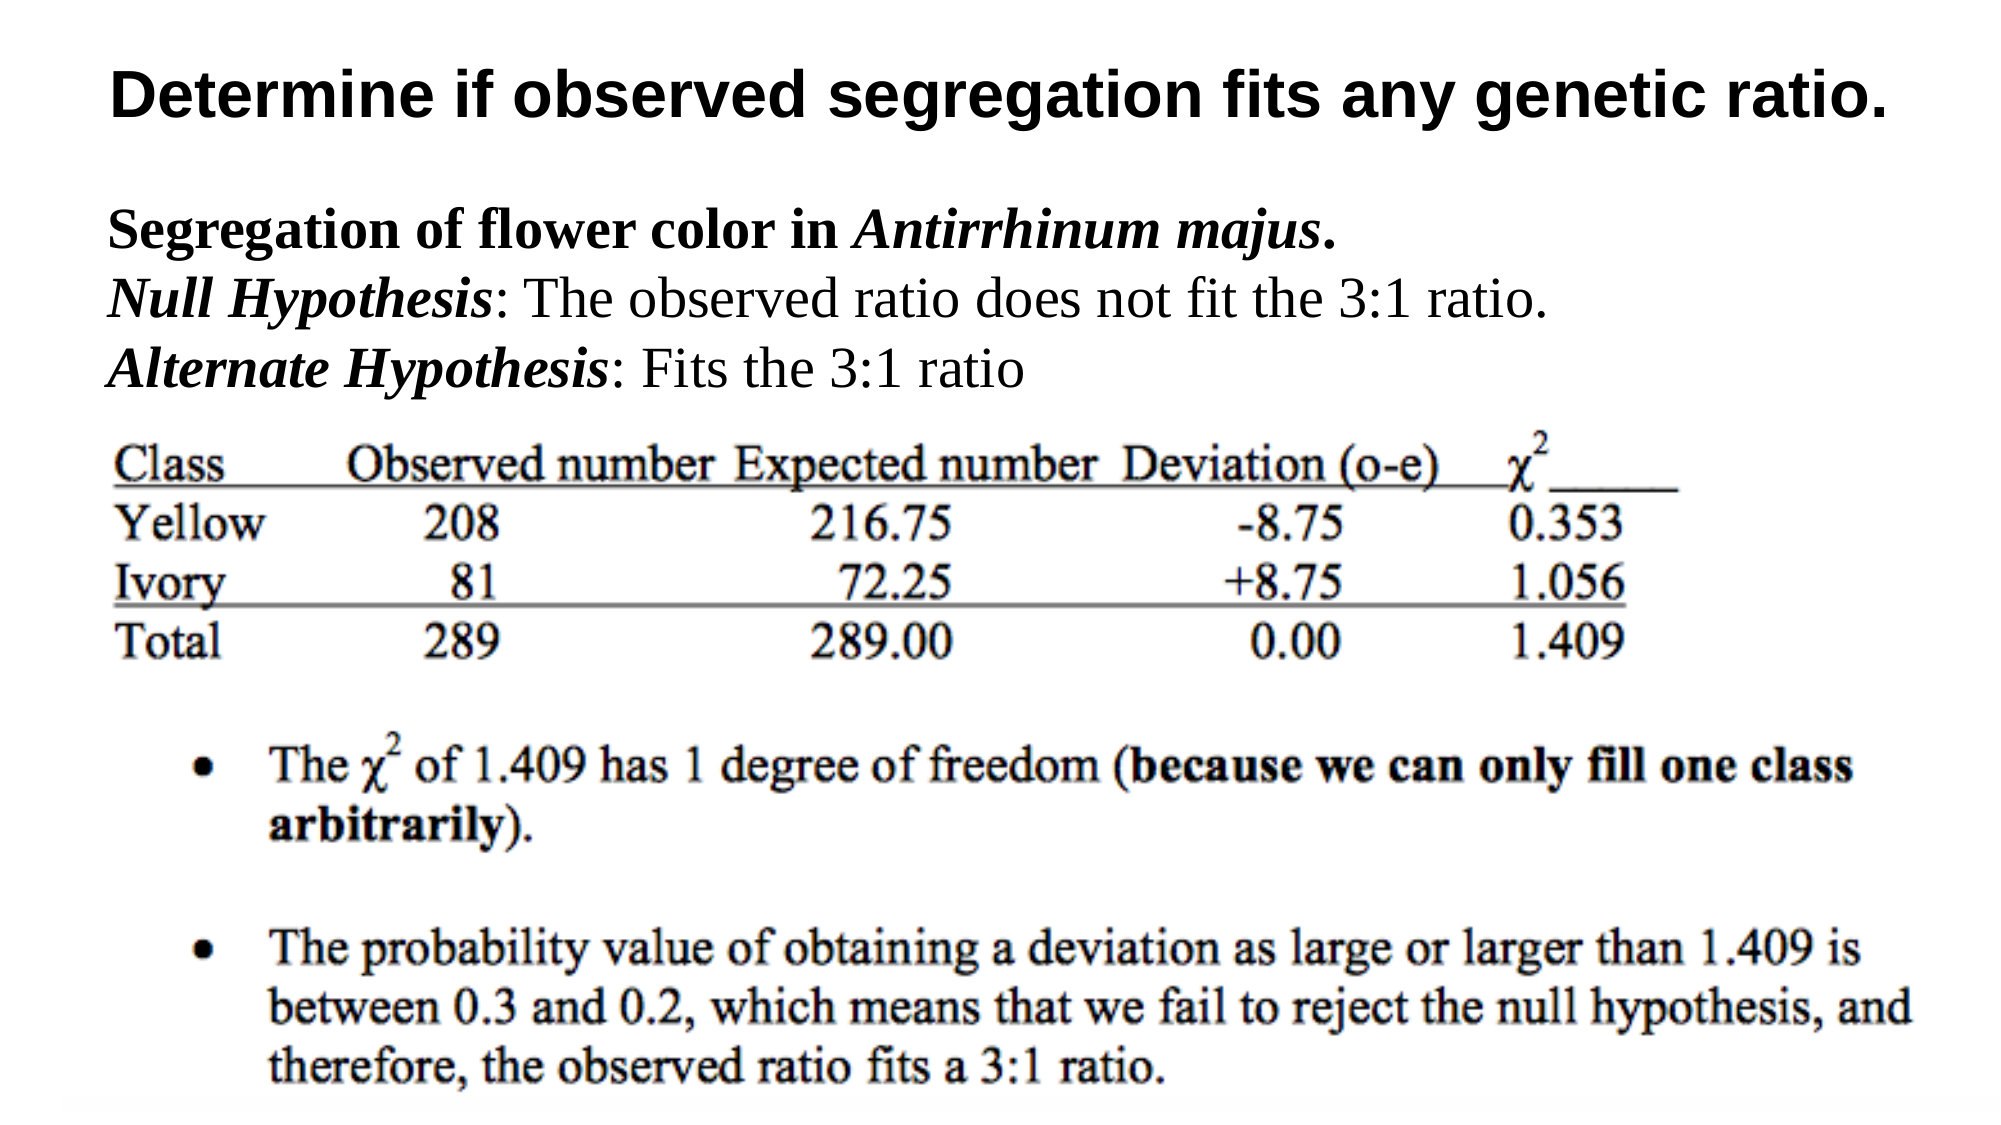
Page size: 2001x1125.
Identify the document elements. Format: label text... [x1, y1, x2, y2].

text_box Determine if observed segregation fits any genetic ratio. [0, 43, 2000, 139]
picture [62, 426, 2000, 1113]
text_box Segregation of flower color in Antirrhinum majus. Null Hypothesis: The observed ratio does not fit the 3:1 ratio. Alternate Hypothesis: Fits the 3:1 ratio [92, 182, 1962, 407]
